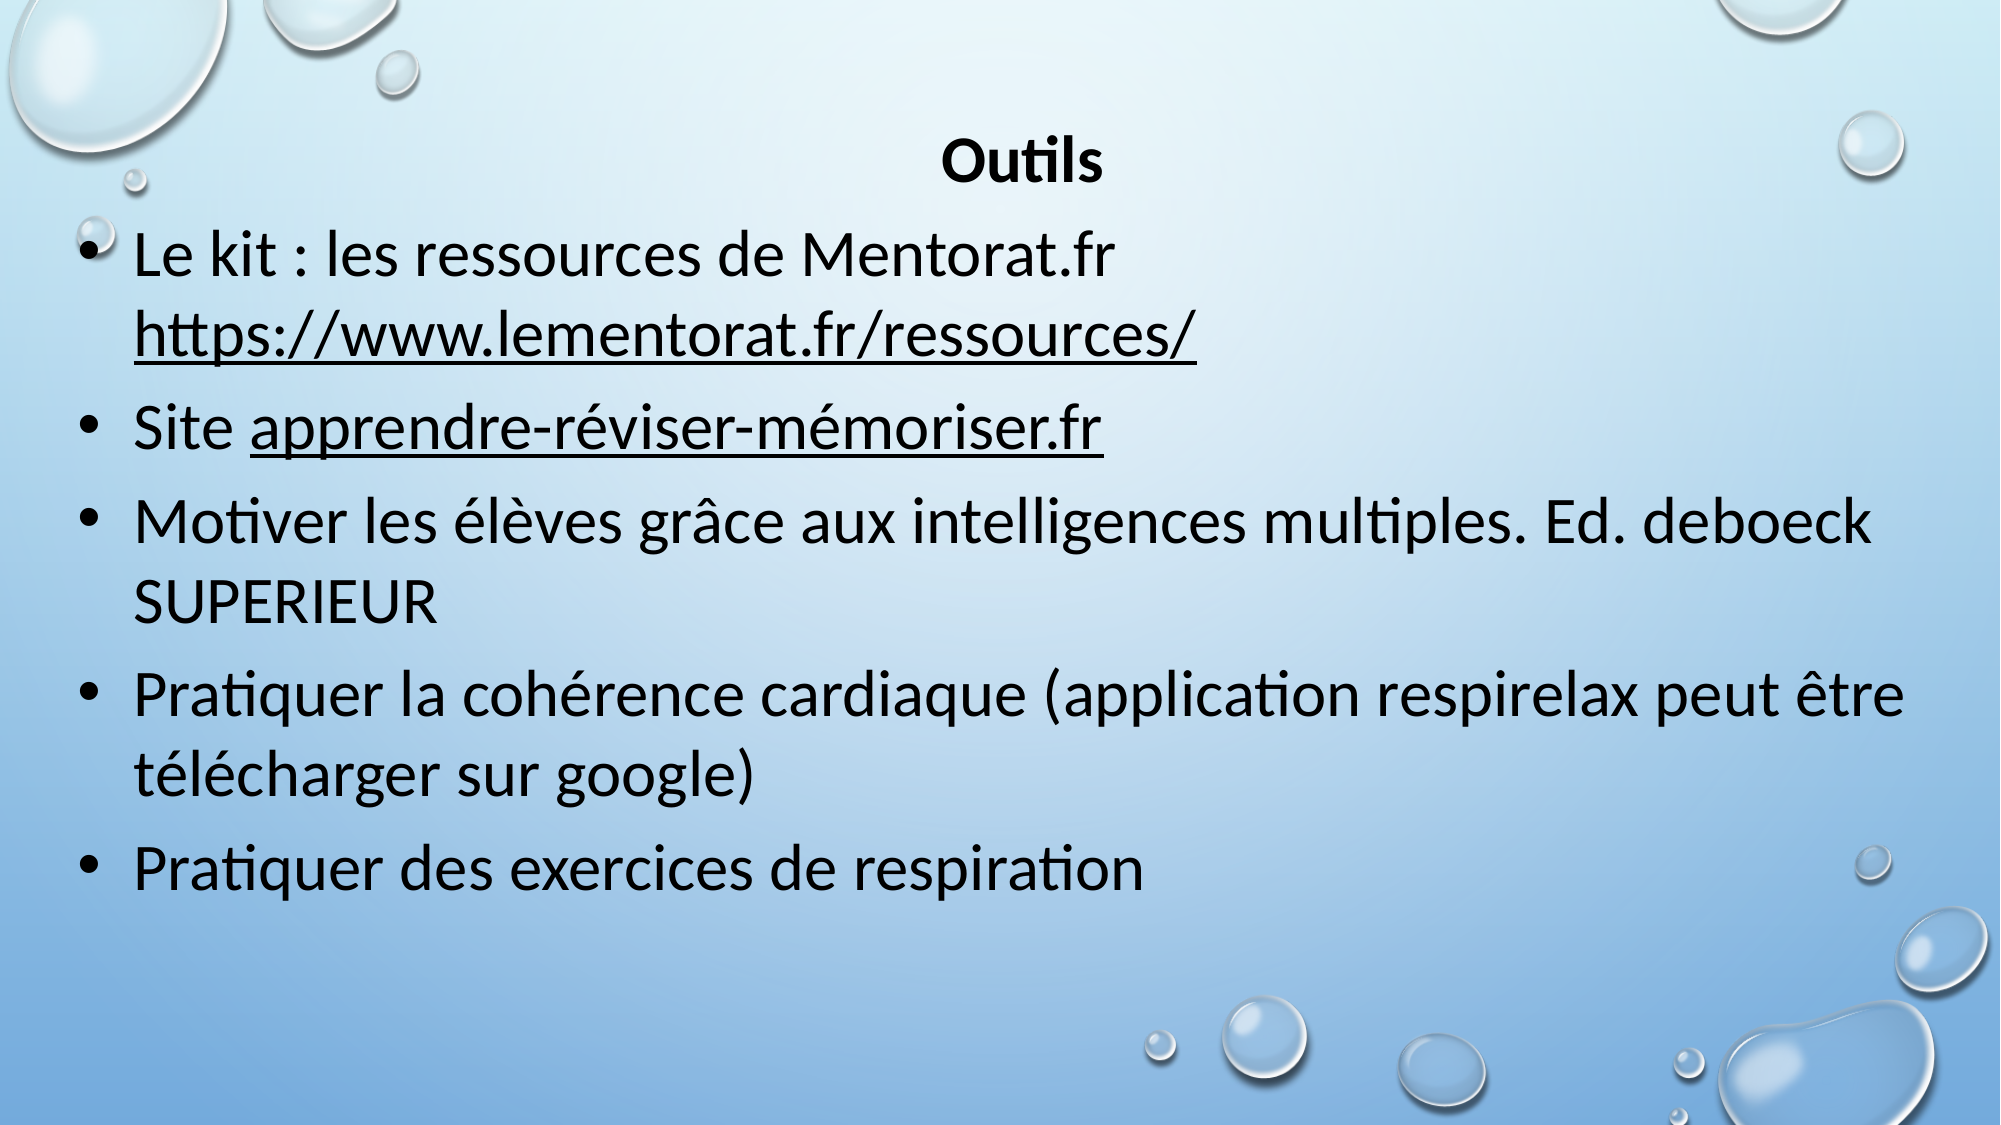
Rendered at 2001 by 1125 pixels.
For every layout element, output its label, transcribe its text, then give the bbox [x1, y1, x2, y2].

list Outils Le kit : les ressources de Mentorat.fr https://www.lementorat.fr/ressources/ Site apprendre-réviser-mémoriser.fr Motiver les élèves grâce aux intelligences multiples. Ed. deboeck SUPERIEUR Pratiquer la cohérence cardiaque (application respirelax peut être télécharger sur google) Pratiquer des exercices de respiration [62, 92, 1983, 1081]
picture [0, 0, 2000, 1125]
